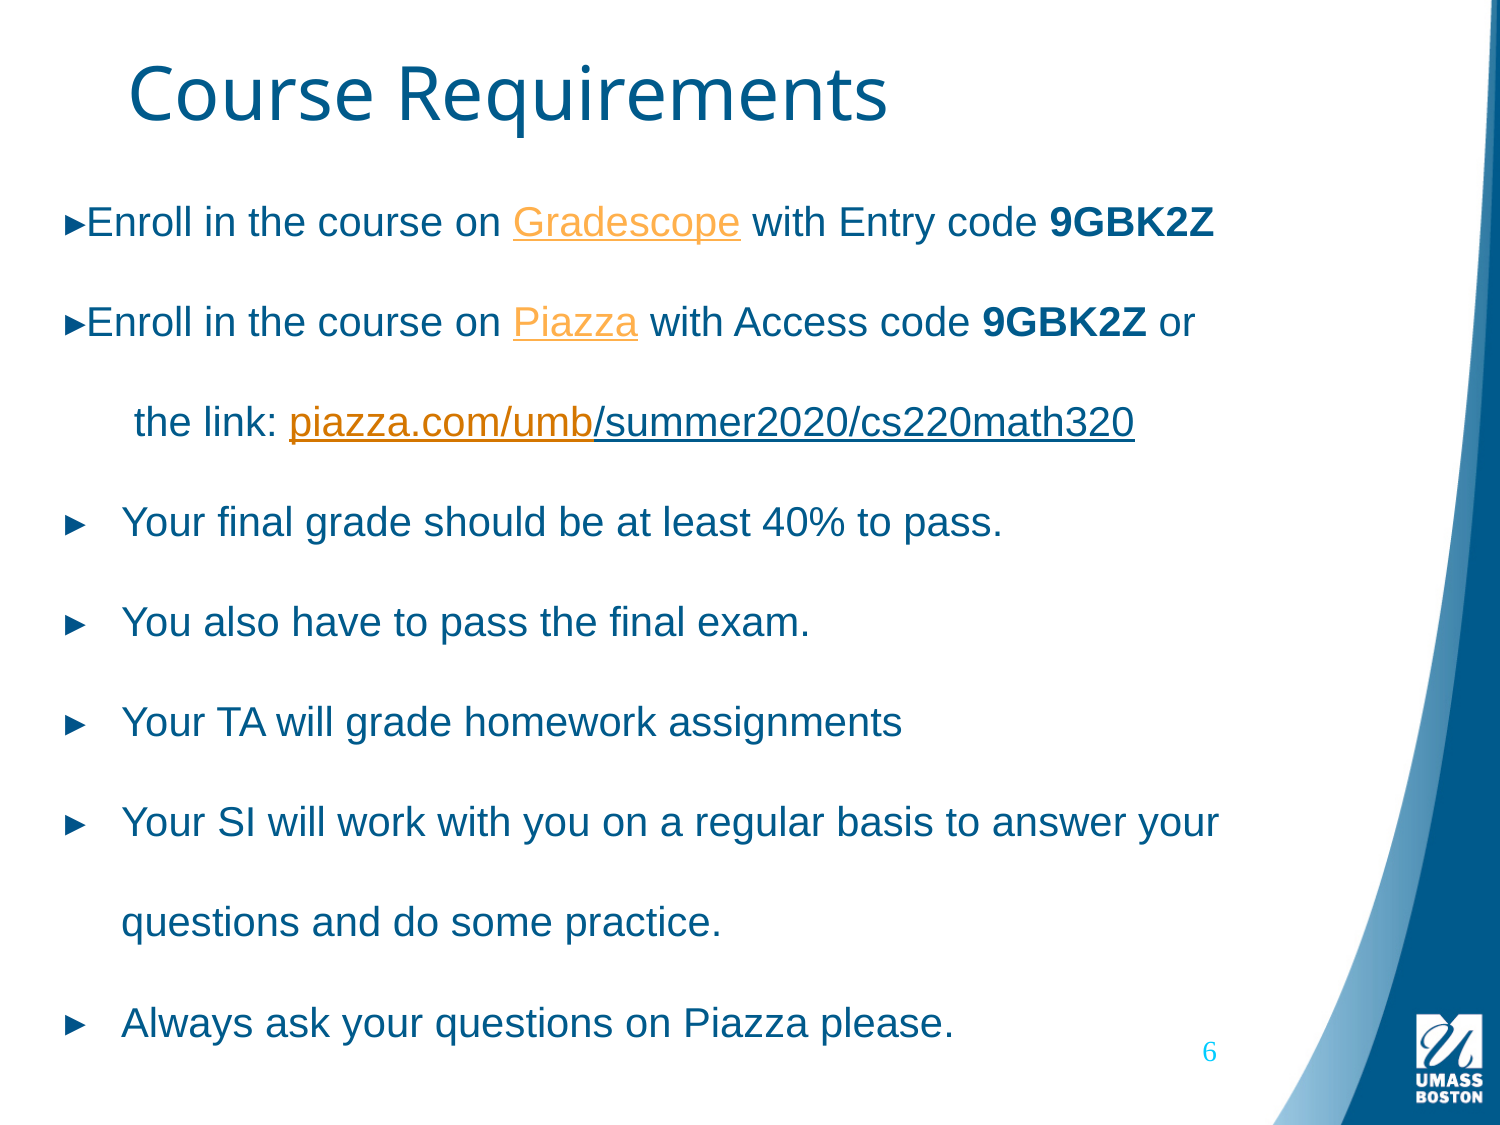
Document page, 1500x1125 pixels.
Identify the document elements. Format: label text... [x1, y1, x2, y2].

picture [1452, 1100, 1461, 1107]
list Enroll in the course on Gradescope with Entry code 9GBK2Z Enroll in the course on Piazza with Access code 9GBK2Z or the link: piazza.com/umb/summer2020/cs220math320 Your final grade should be at least 40% to pass. You also have to pass the final exam. Your TA will grade homework assignments Your SI will work with you on a regular basis to answer your questions and do some practice. Always ask your questions on Piazza please. [50, 137, 1363, 988]
picture [0, 0, 1500, 1125]
title Course Requirements [112, 37, 1388, 163]
slide_number 6 [1187, 1025, 1500, 1100]
picture [1439, 1100, 1448, 1105]
picture [1461, 1100, 1476, 1105]
